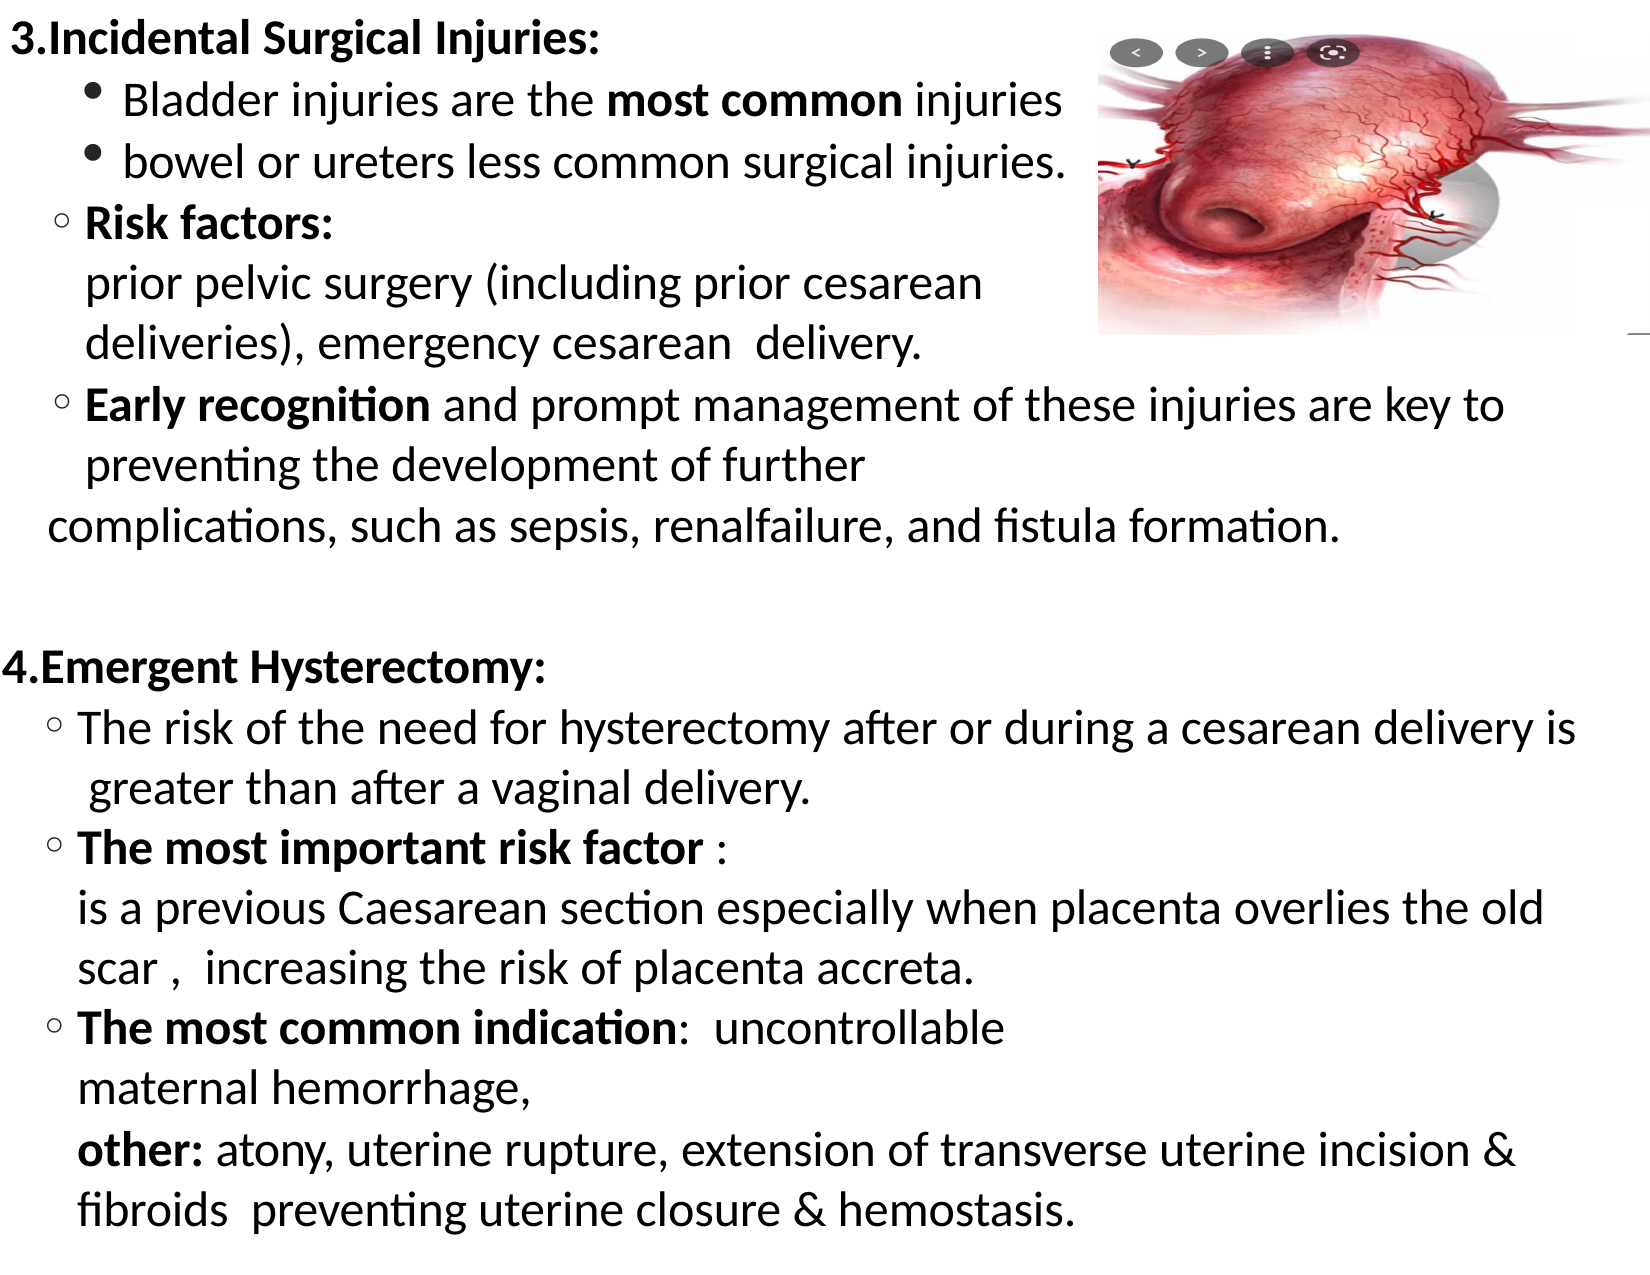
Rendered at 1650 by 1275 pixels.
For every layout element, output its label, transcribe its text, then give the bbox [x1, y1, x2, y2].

picture [1098, 34, 1650, 335]
text_box Incidental Surgical Injuries: Bladder injuries are the most common injuries bowel or ureters less common surgical injuries. Risk factors: prior pelvic surgery (including prior cesarean deliveries), emergency cesarean delivery. Early recognition and prompt management of these injuries are key to preventing the development of further complications, such as sepsis, renalfailure, and fistula formation. Emergent Hysterectomy: The risk of the need for hysterectomy after or during a cesarean delivery is greater than after a vaginal delivery. The most important risk factor : is a previous Caesarean section especially when placenta overlies the old scar , increasing the risk of placenta accreta. The most common indication: uncontrollable maternal hemorrhage, other: atony, uterine rupture, extension of transverse uterine incision & fibroids preventing uterine closure & hemostasis. [0, 0, 1650, 1236]
